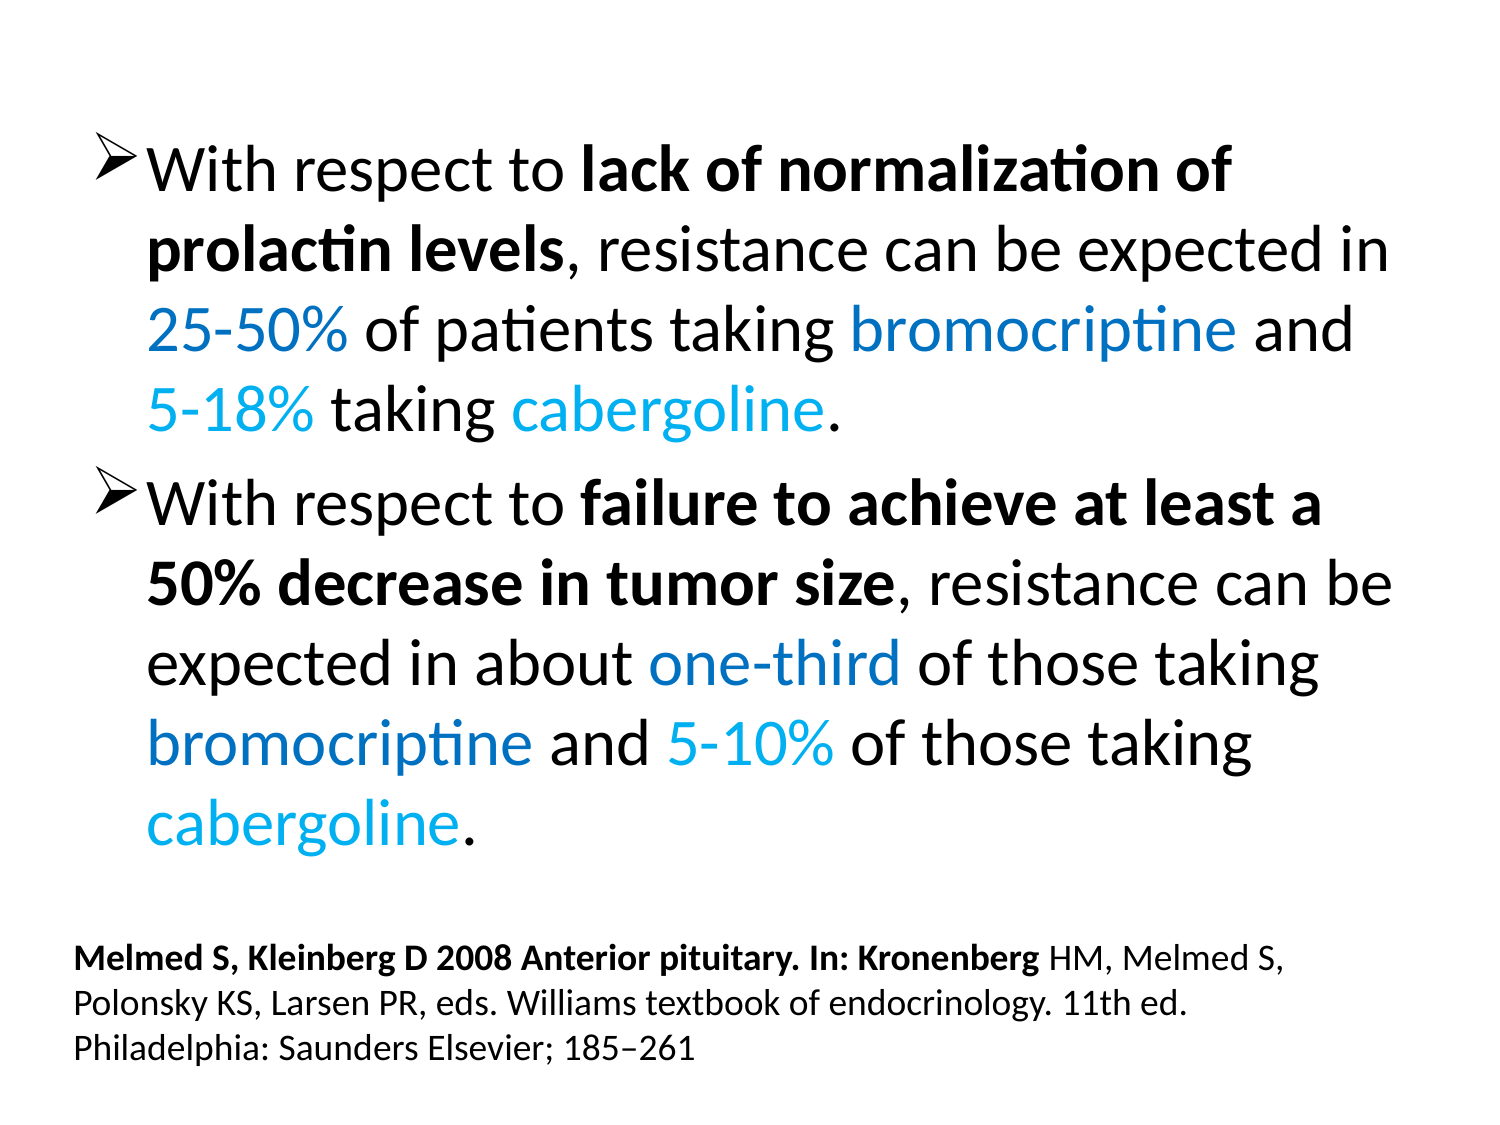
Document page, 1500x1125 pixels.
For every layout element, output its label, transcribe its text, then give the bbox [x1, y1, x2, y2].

text_box Melmed S, Kleinberg D 2008 Anterior pituitary. In: Kronenberg HM, Melmed S, Polonsky KS, Larsen PR, eds. Williams textbook of endocrinology. 11th ed. Philadelphia: Saunders Elsevier; 185–261 [58, 925, 1407, 1076]
list With respect to lack of normalization of prolactin levels, resistance can be expected in 25-50% of patients taking bromocriptine and 5-18% taking cabergoline. With respect to failure to achieve at least a 50% decrease in tumor size, resistance can be expected in about one-third of those taking bromocriptine and 5-10% of those taking cabergoline. [75, 117, 1425, 926]
